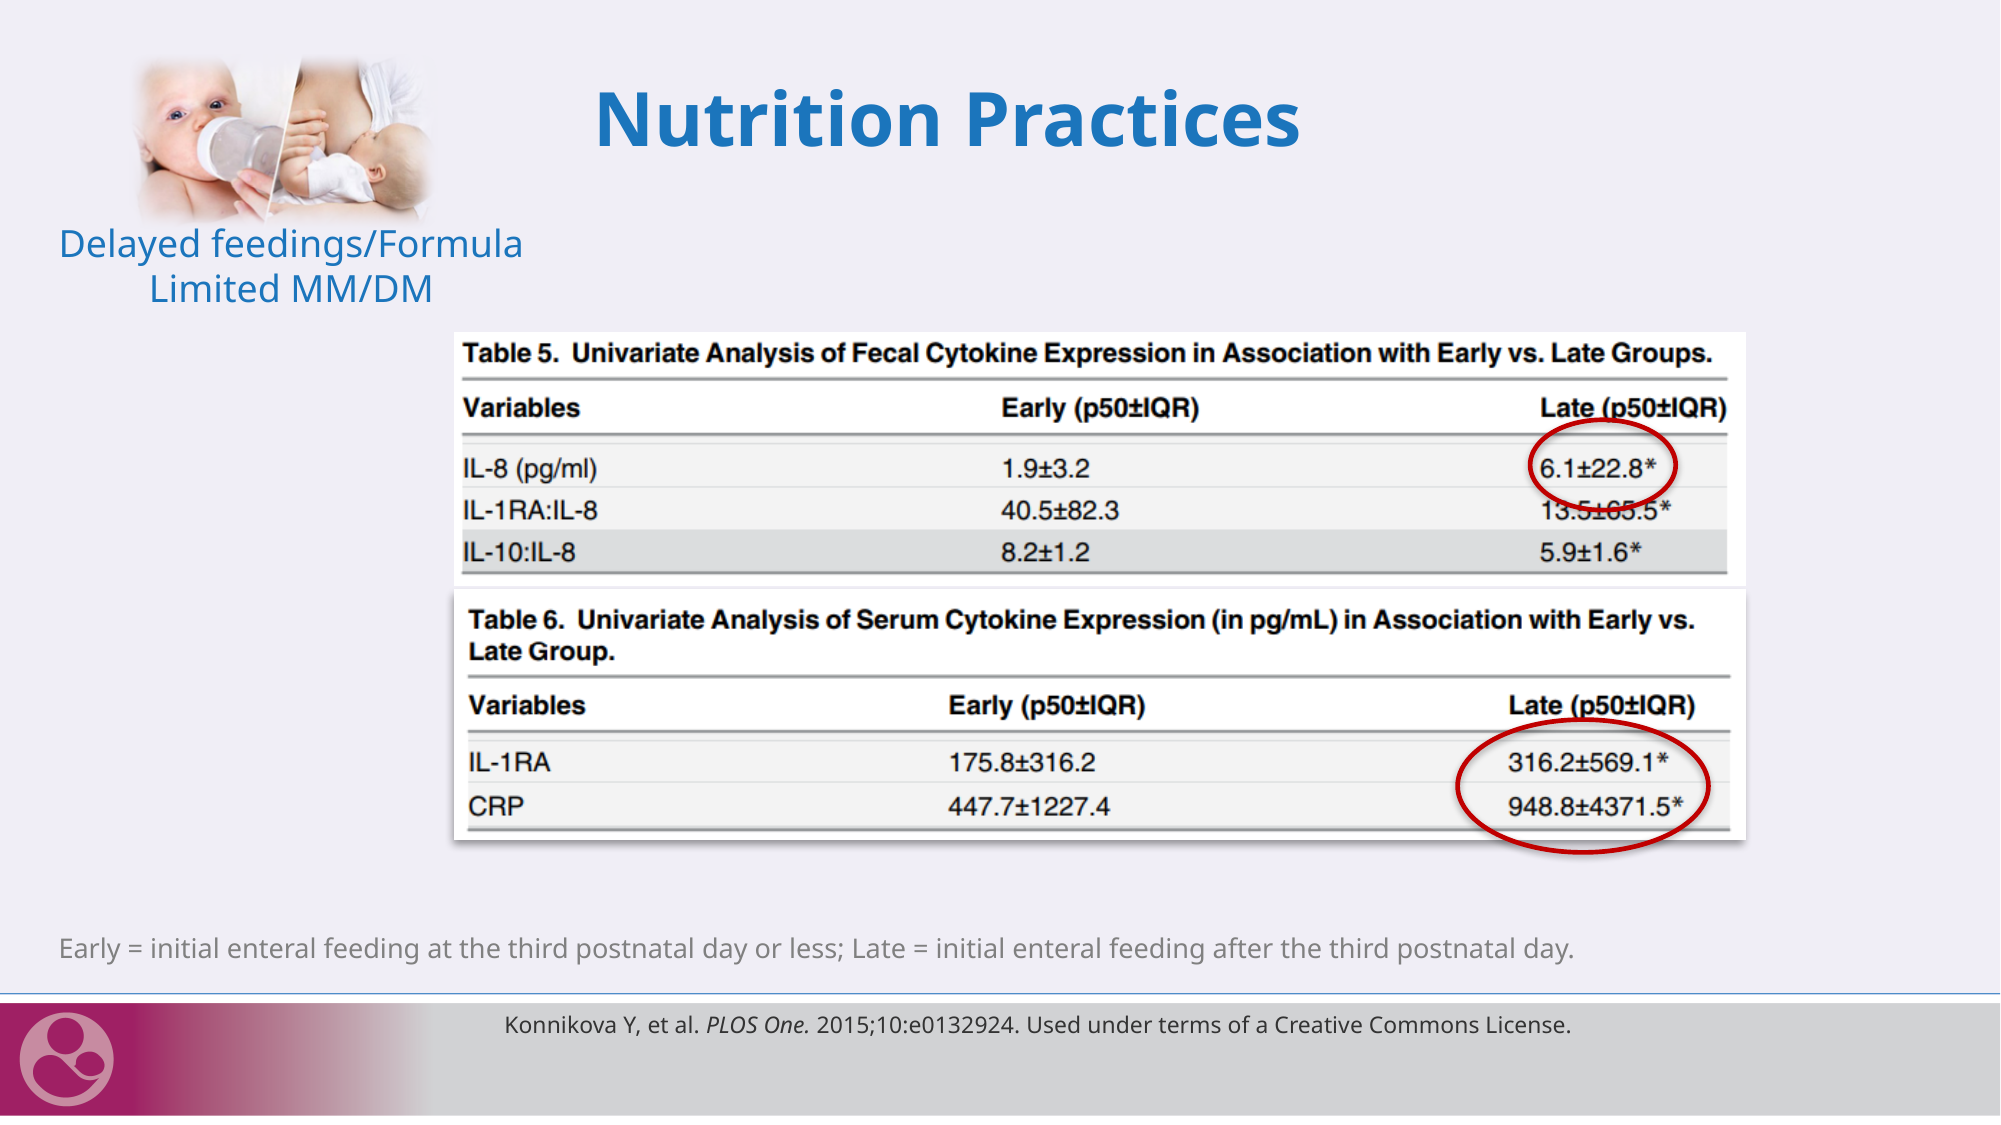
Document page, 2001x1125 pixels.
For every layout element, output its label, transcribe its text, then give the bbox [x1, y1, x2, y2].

text_box [1534, 848, 1632, 854]
picture [0, 0, 2001, 1125]
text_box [74, 52, 509, 320]
list Early = initial enteral feeding at the third postnatal day or less; Late = initial enteral feeding after the third postnatal day. [43, 927, 1960, 972]
title Nutrition Practices [578, 28, 1959, 217]
list Konnikova Y, et al. PLOS One. 2015;10:e0132924. Used under terms of a Creative Commons License. [489, 1006, 1960, 1116]
